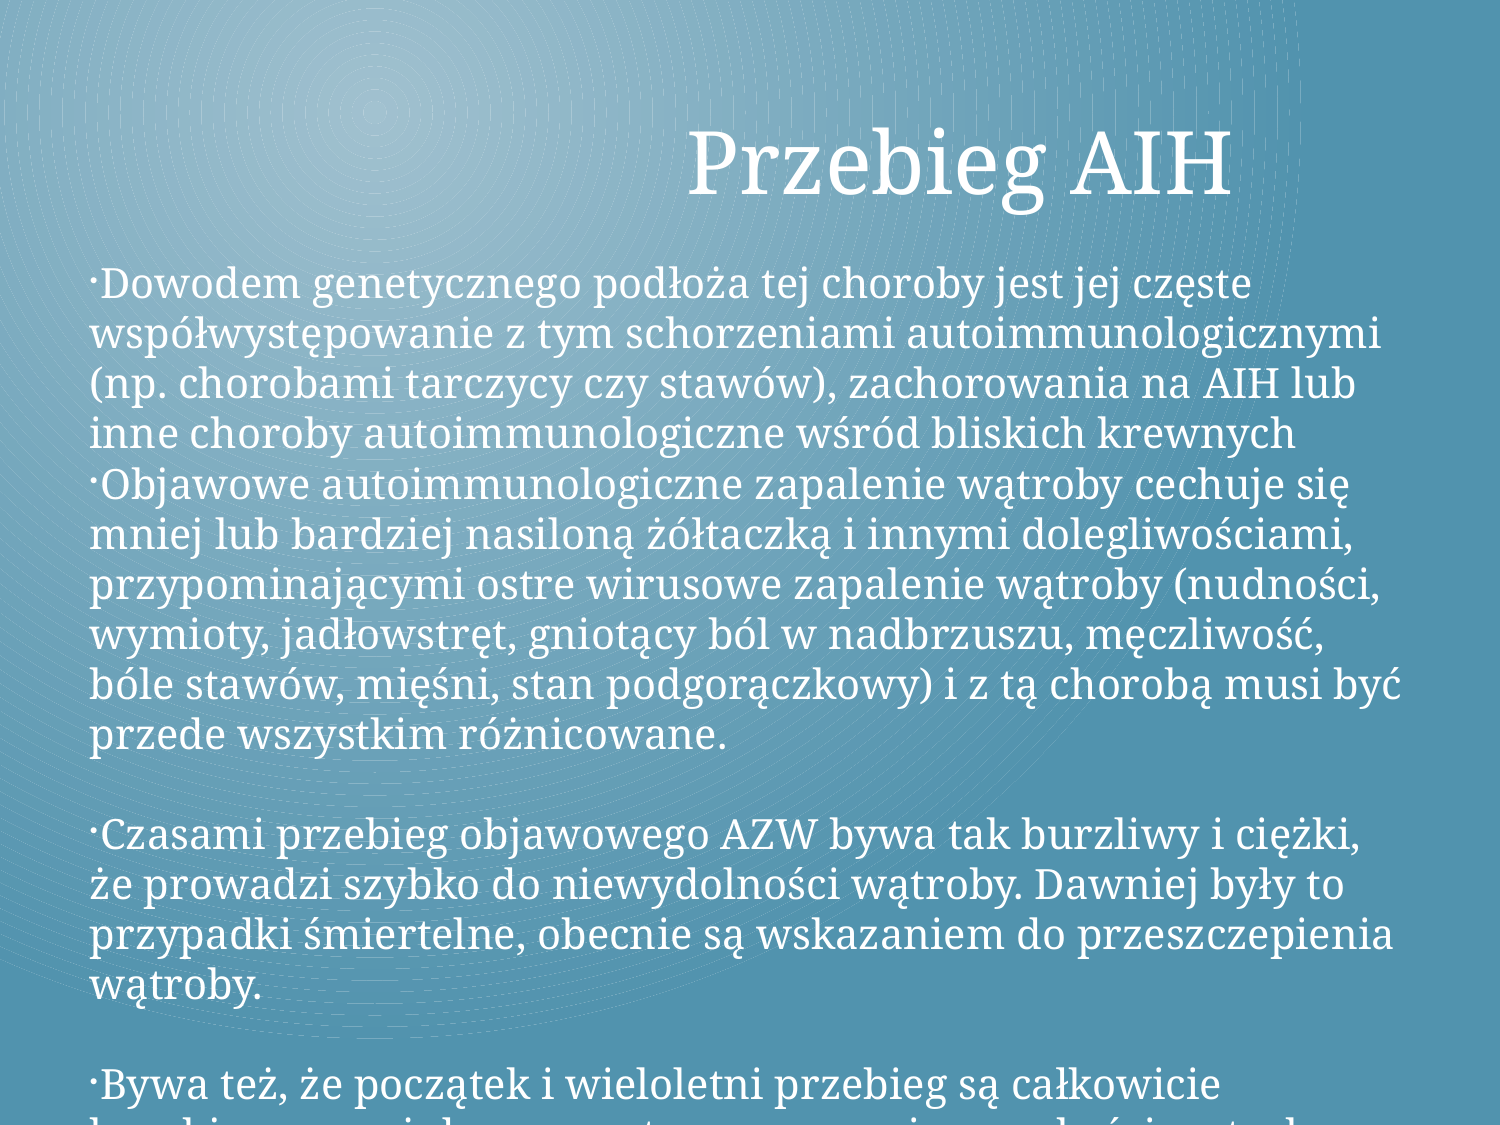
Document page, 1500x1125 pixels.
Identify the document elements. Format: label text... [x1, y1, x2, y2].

text_box Przebieg AIH [103, 59, 1397, 220]
text_box Dowodem genetycznego podłoża tej choroby jest jej częste współwystępowanie z tym schorzeniami autoimmunologicznymi (np. chorobami tarczycy czy stawów), zachorowania na AIH lub inne choroby autoimmunologiczne wśród bliskich krewnych Objawowe autoimmunologiczne zapalenie wątroby cechuje się mniej lub bardziej nasiloną żółtaczką i innymi dolegliwościami, przypominającymi ostre wirusowe zapalenie wątroby (nudności, wymioty, jadłowstręt, gniotący ból w nadbrzuszu, męczliwość, bóle stawów, mięśni, stan podgorączkowy) i z tą chorobą musi być przede wszystkim różnicowane. Czasami przebieg objawowego AZW bywa tak burzliwy i ciężki, że prowadzi szybko do niewydolności wątroby. Dawniej były to przypadki śmiertelne, obecnie są wskazaniem do przeszczepienia wątroby. Bywa też, że początek i wieloletni przebieg są całkowicie bezobjawowe aż do momentu rozpoznania marskości wątroby. [74, 249, 1425, 1000]
